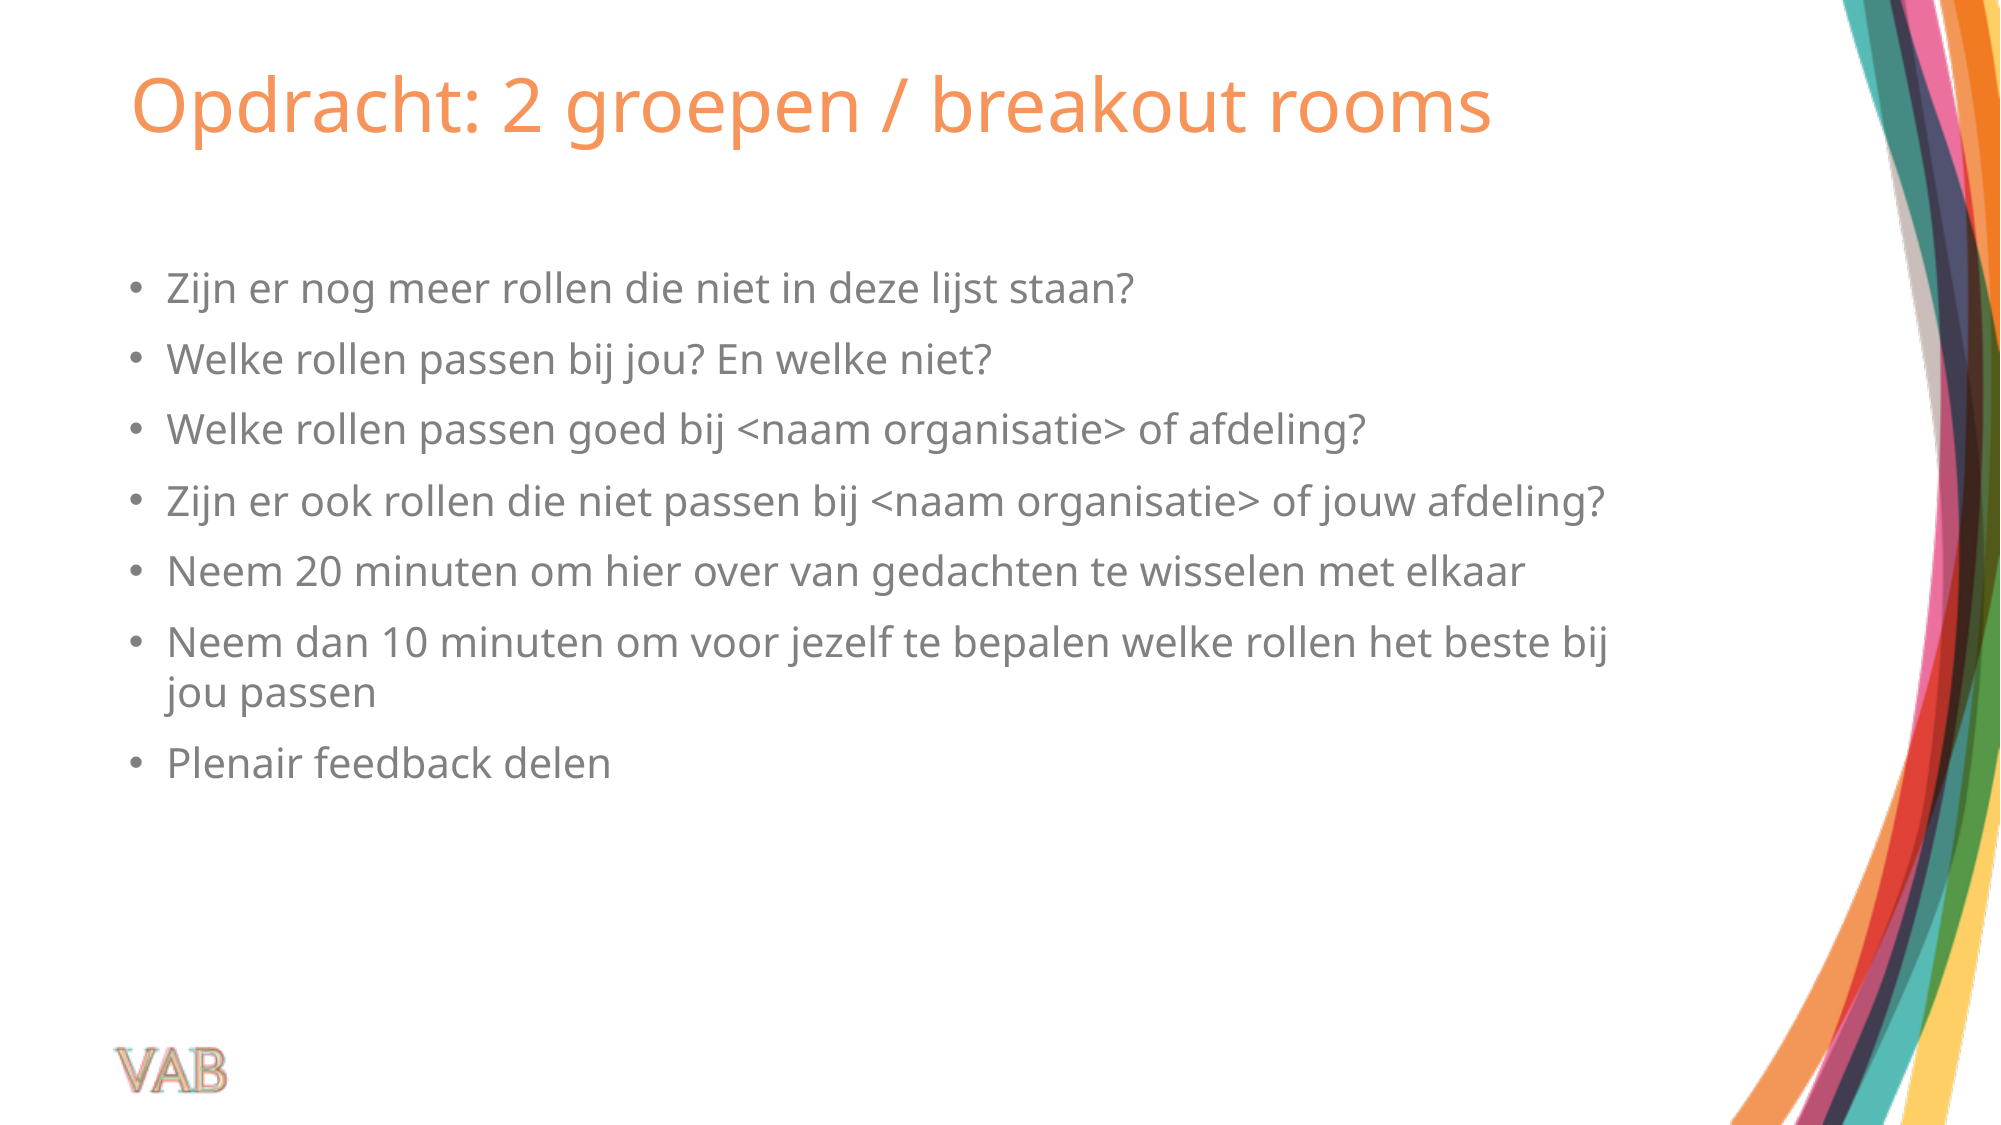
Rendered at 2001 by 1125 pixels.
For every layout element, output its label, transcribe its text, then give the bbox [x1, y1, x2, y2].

title Opdracht: 2 groepen / breakout rooms [115, 60, 1656, 255]
picture [92, 1025, 249, 1118]
list Zijn er nog meer rollen die niet in deze lijst staan? Welke rollen passen bij jou? En welke niet? Welke rollen passen goed bij <naam organisatie> of afdeling? Zijn er ook rollen die niet passen bij <naam organisatie> of jouw afdeling? Neem 20 minuten om hier over van gedachten te wisselen met elkaar Neem dan 10 minuten om voor jezelf te bepalen welke rollen het beste bij jou passen Plenair feedback delen [114, 254, 1656, 1024]
picture [1729, 0, 2000, 1125]
